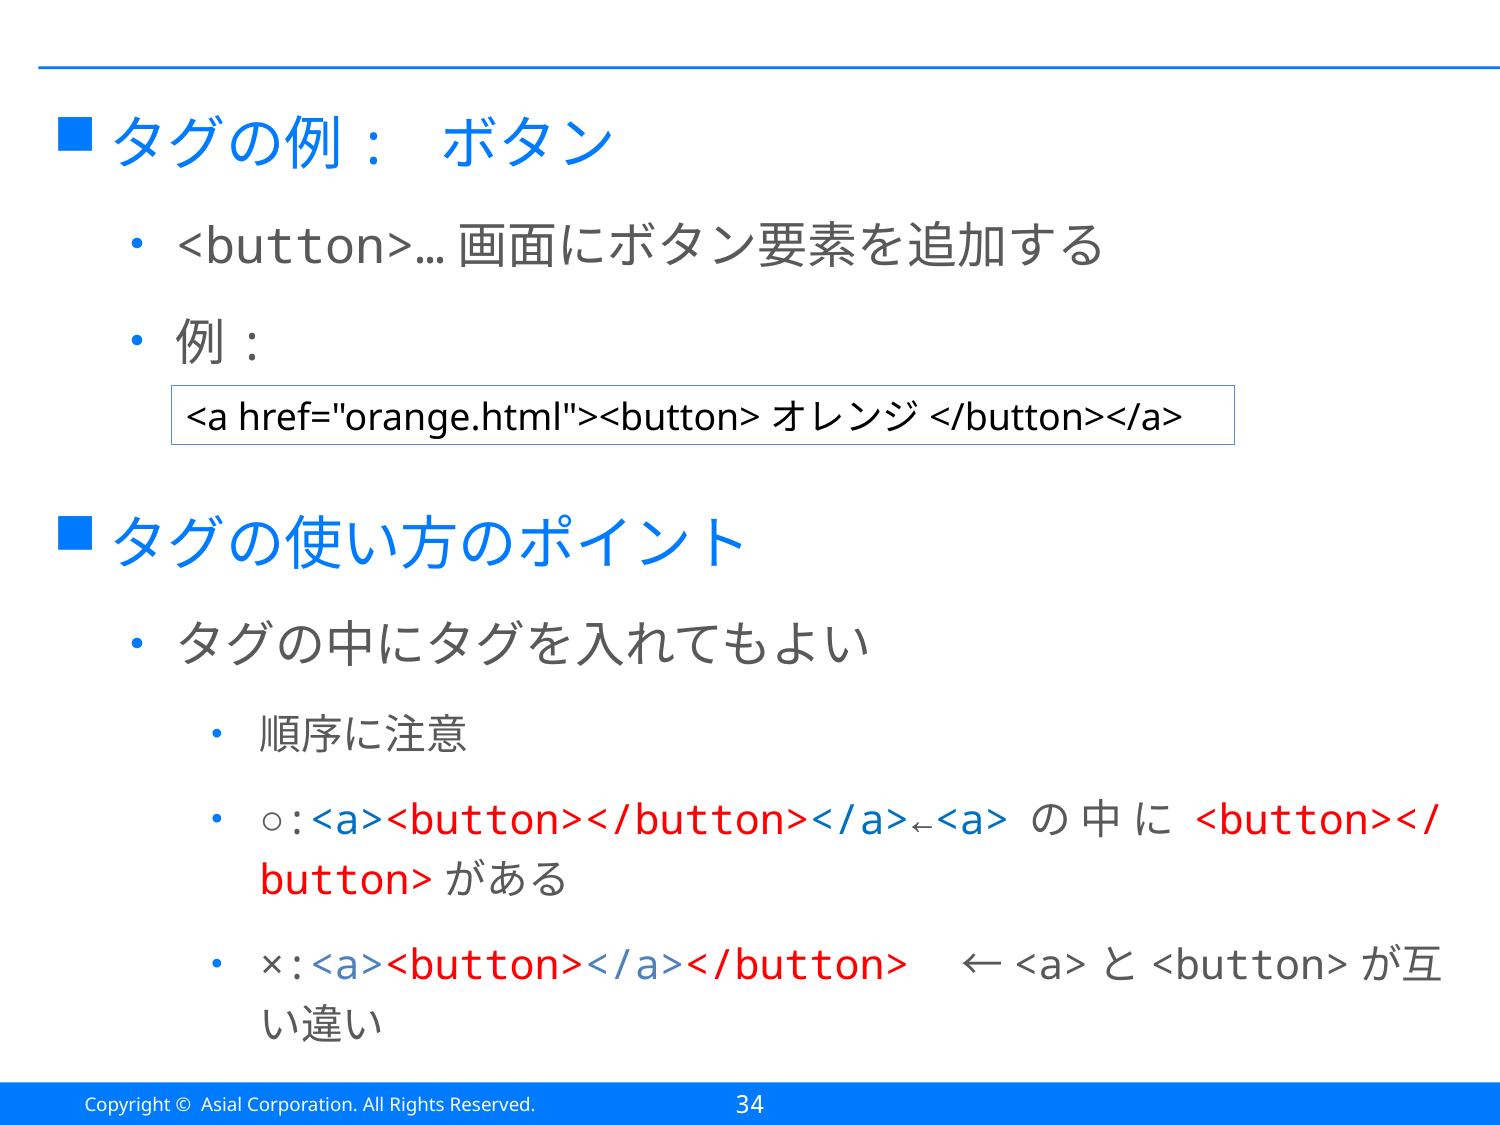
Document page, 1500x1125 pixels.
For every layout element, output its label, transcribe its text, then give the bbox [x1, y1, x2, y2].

text_box <a href="orange.html"><button>オレンジ</button></a> [171, 385, 1235, 445]
slide_number 34 [581, 1075, 919, 1125]
list タグの例: ボタン <button>…画面にボタン要素を追加する 例: タグの使い方のポイント タグの中にタグを入れてもよい 順序に注意 ○:<a><button></button></a>←<a>の中に<button></button>がある ×:<a><button></a></button> ←<a>と<button>が互い違い [38, 84, 1459, 988]
